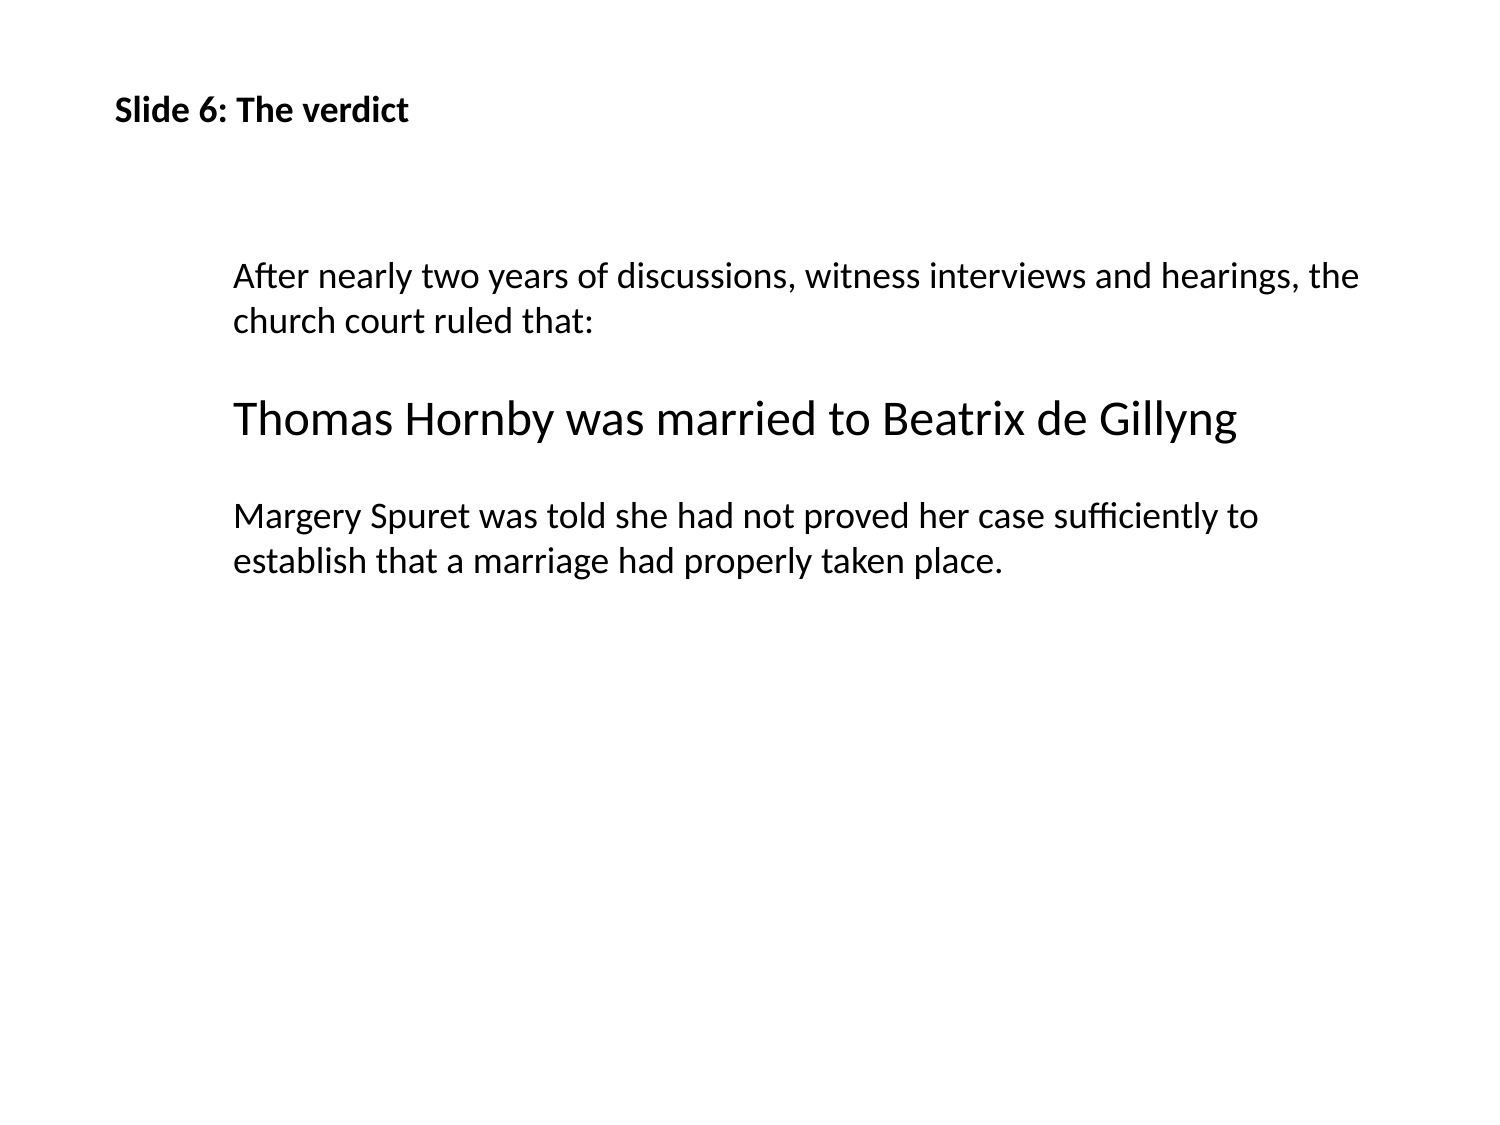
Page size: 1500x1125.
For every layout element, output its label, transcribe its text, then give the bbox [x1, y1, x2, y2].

text_box After nearly two years of discussions, witness interviews and hearings, the church court ruled that: Thomas Hornby was married to Beatrix de Gillyng Margery Spuret was told she had not proved her case sufficiently to establish that a marriage had properly taken place. [218, 243, 1376, 634]
text_box Slide 6: The verdict [100, 78, 526, 138]
